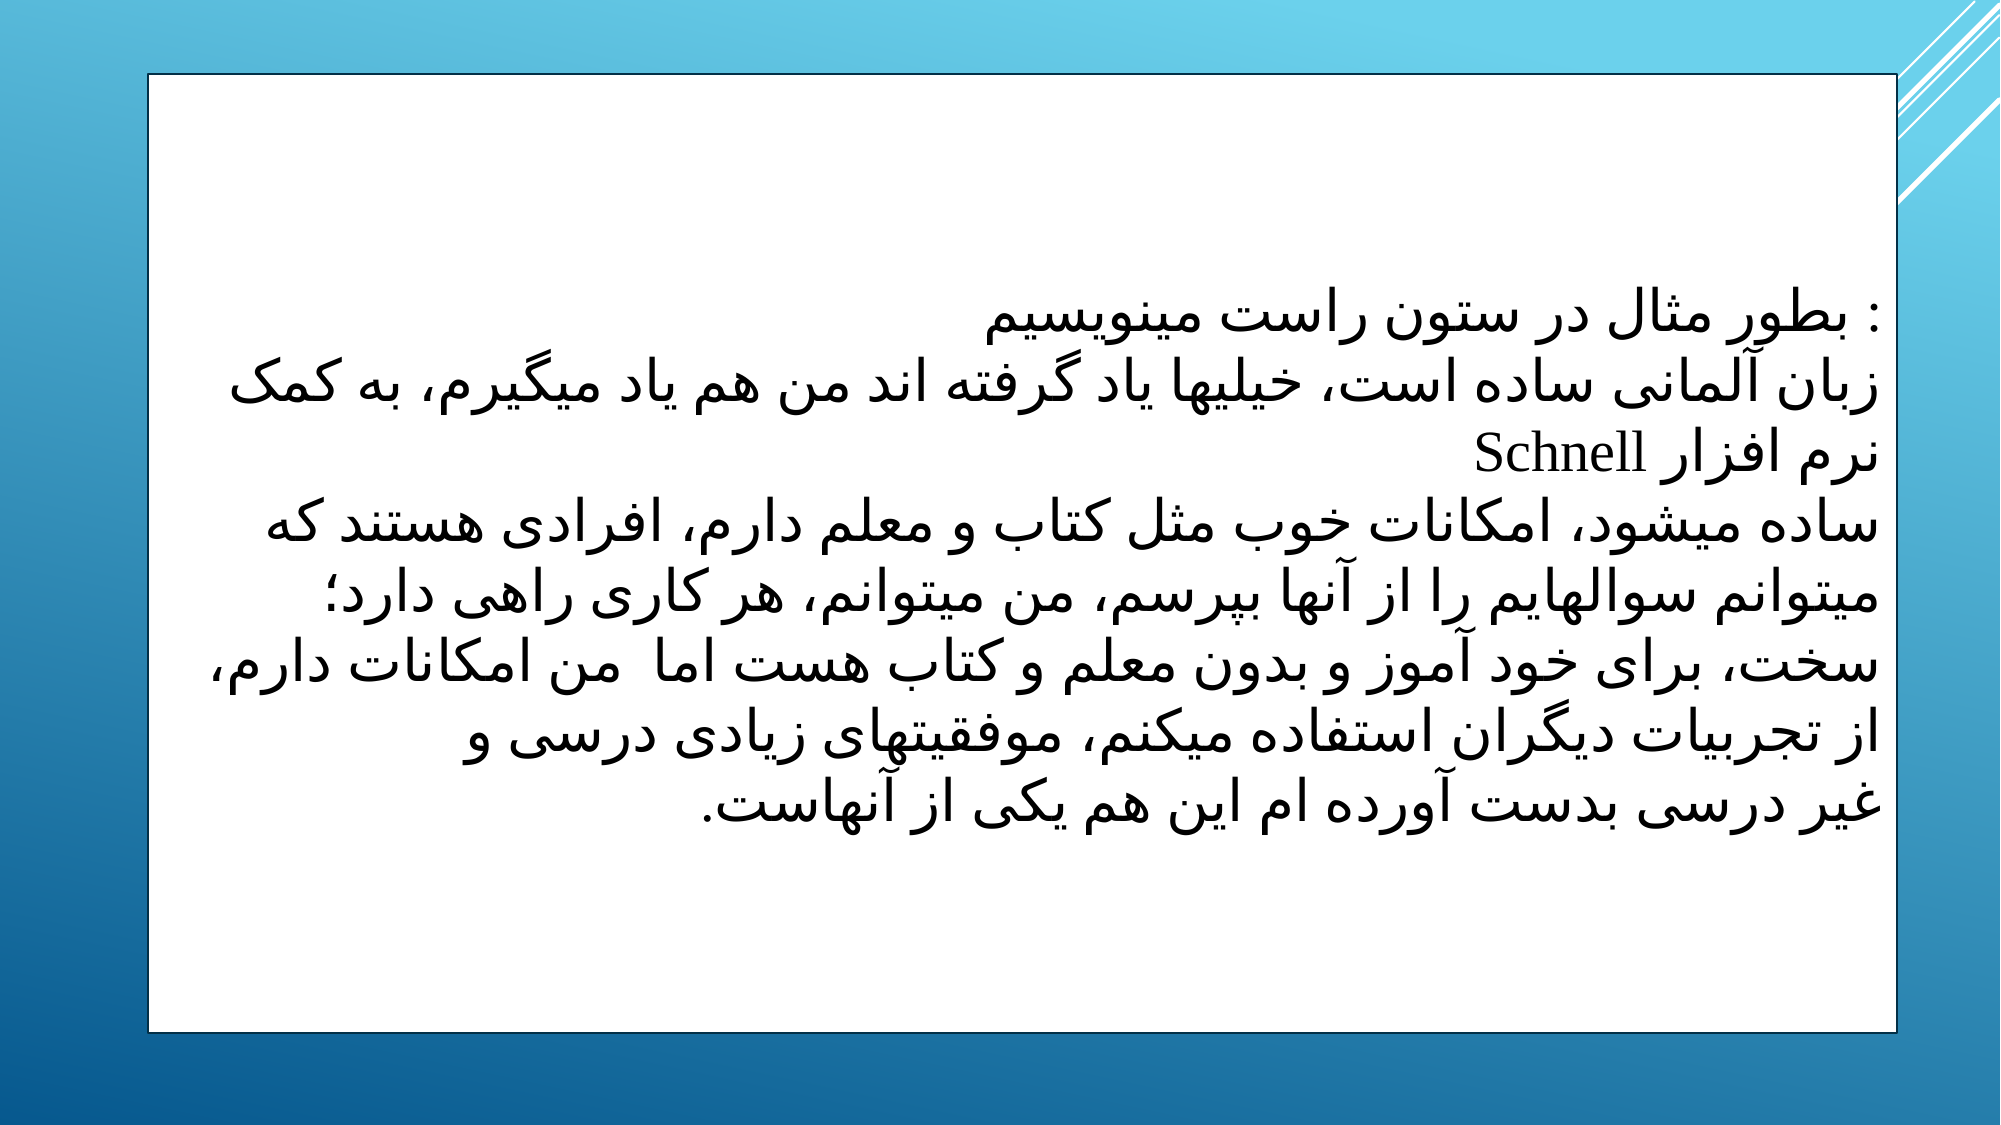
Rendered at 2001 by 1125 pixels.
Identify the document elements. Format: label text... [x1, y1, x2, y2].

text_box بطور مثال در ستون راست مینویسیم : زبان آلمانی ساده است، خیلیها یاد گرفته اند من هم یاد میگیرم، به کمک نرم افزار Schnell ساده میشود، امکانات خوب مثل کتاب و معلم دارم، افرادی هستند که میتوانم سوالهایم را از آنها بپرسم، من میتوانم، هر کاری راهی دارد؛ سخت، برای خود آموز و بدون معلم و کتاب هست اما من امکانات دارم، از تجربیات دیگران استفاده میکنم، موفقیتهای زیادی درسی و غیر درسی بدست آورده ام این هم یکی از آنهاست. [147, 73, 1898, 1034]
